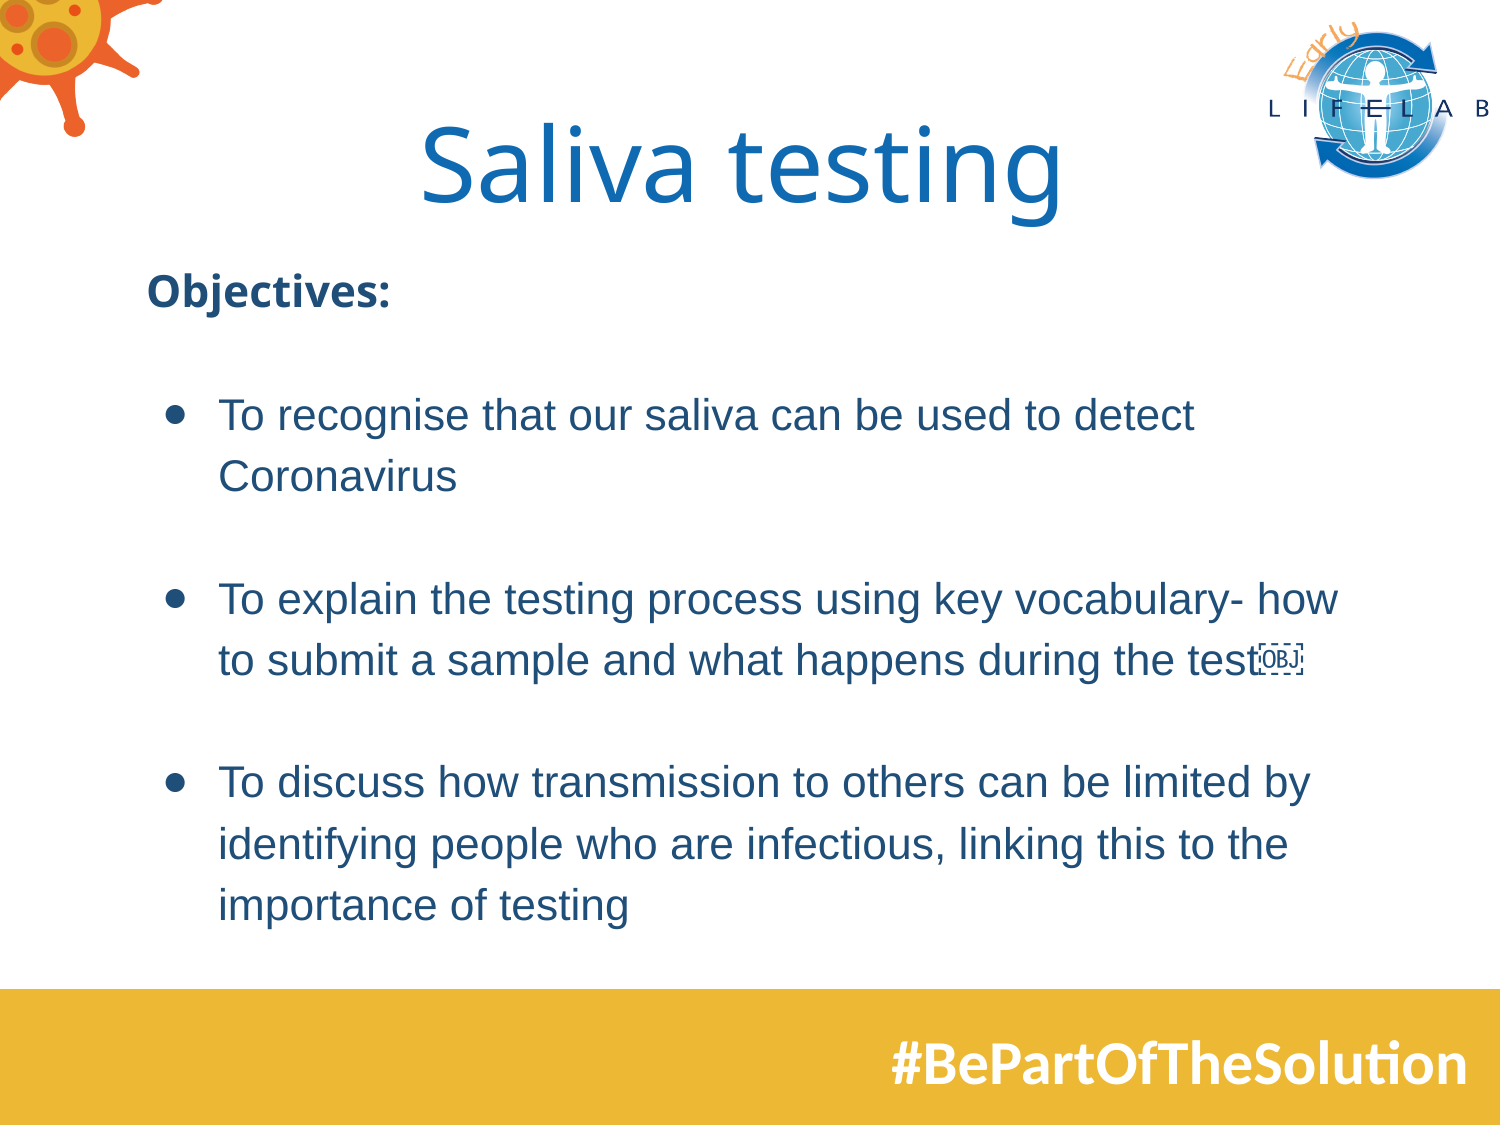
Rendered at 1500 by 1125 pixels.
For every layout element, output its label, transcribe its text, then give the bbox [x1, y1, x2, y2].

picture [0, 0, 212, 187]
picture [1252, 19, 1500, 194]
subtitle Objectives: To recognise that our saliva can be used to detect Coronavirus To explain the testing process using key vocabulary- how to submit a sample and what happens during the test￼ To discuss how transmission to others can be limited by identifying people who are infectious, linking this to the importance of testing [130, 247, 1357, 1004]
title Saliva testing [80, 32, 1407, 305]
